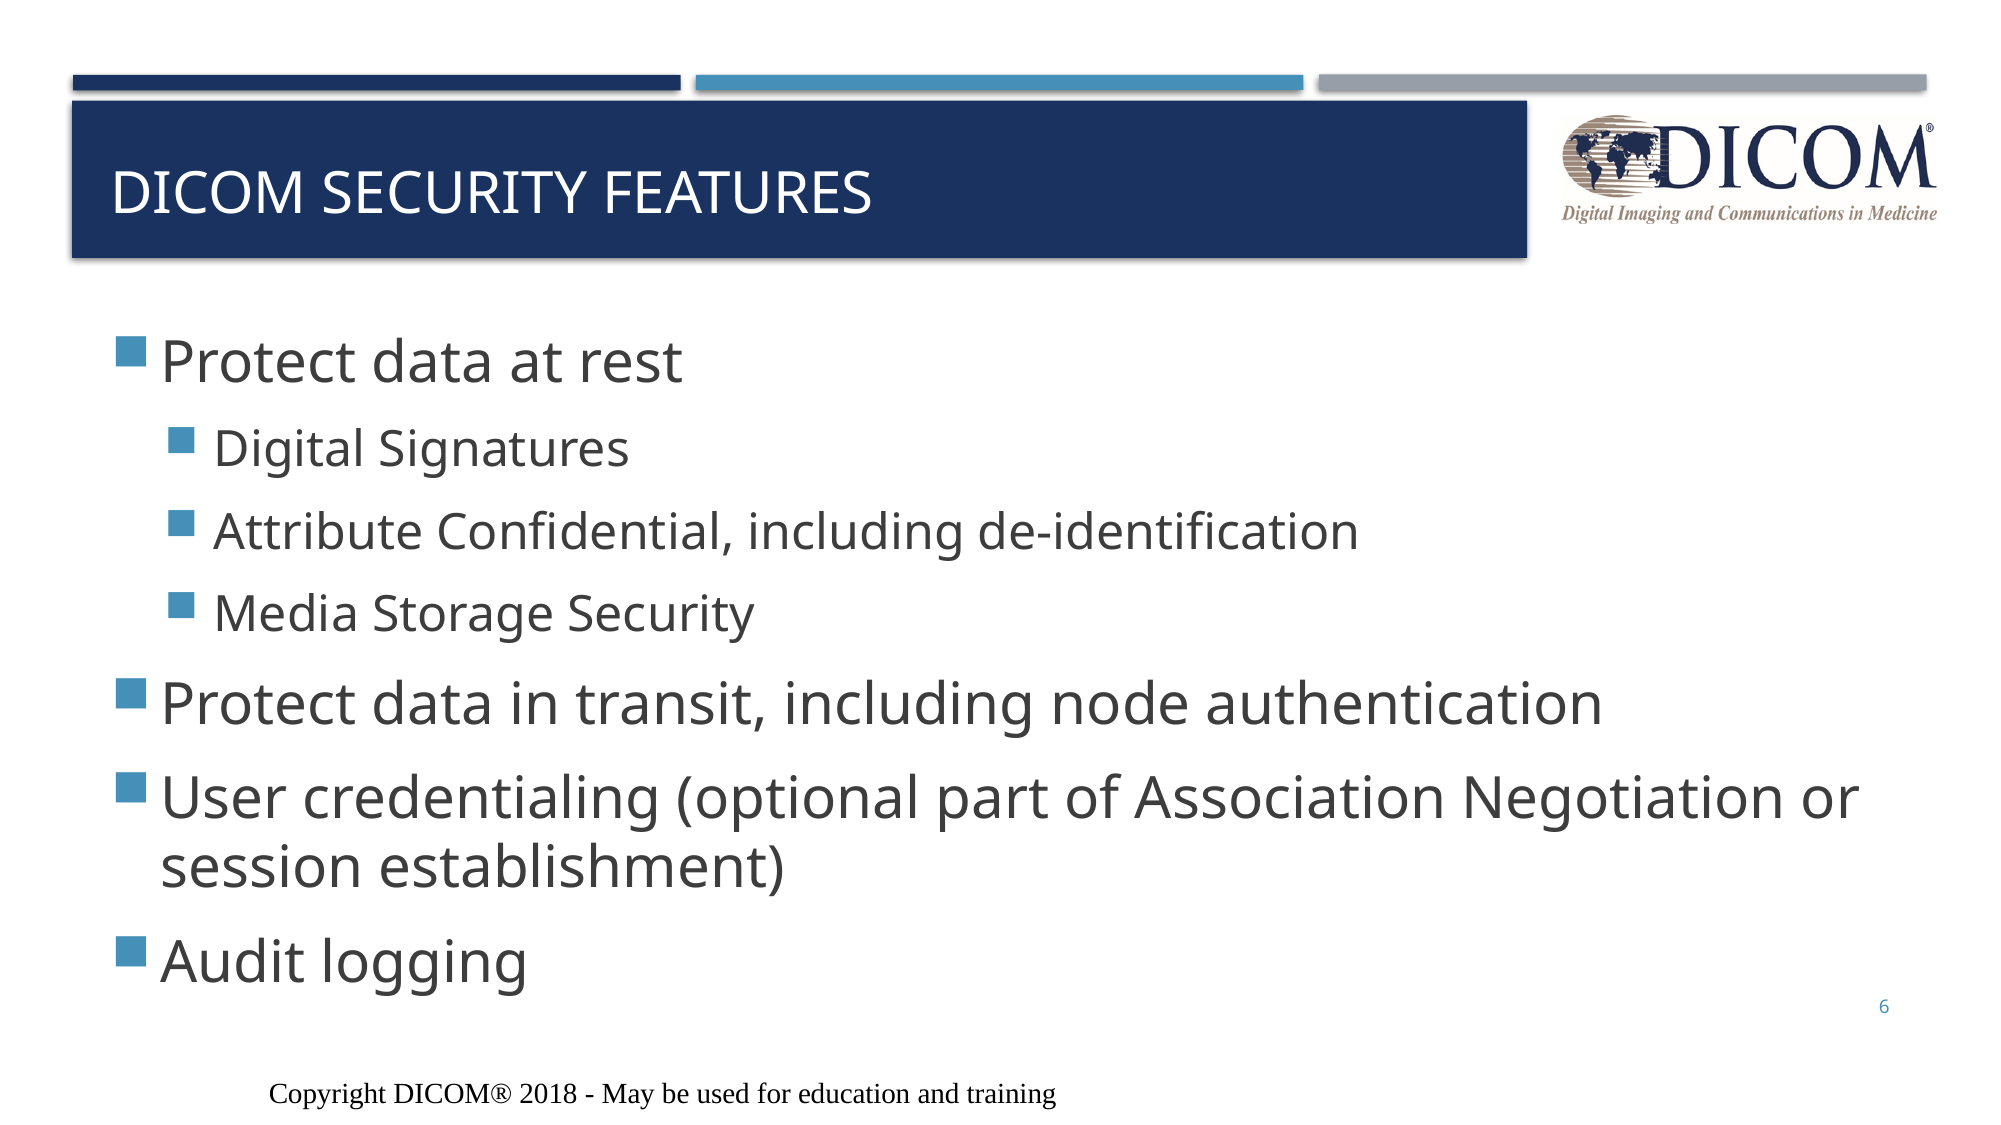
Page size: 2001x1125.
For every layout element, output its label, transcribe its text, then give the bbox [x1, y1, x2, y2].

list Protect data at rest Digital Signatures Attribute Confidential, including de-identification Media Storage Security Protect data in transit, including node authentication User credentialing (optional part of Association Negotiation or session establishment) Audit logging [95, 281, 1905, 1037]
title DICOM Security Features [95, 115, 1500, 234]
footer Copyright DICOM® 2018 - May be used for education and training [95, 1062, 1230, 1122]
picture [1561, 115, 1937, 224]
slide_number 6 [1732, 977, 1905, 1037]
